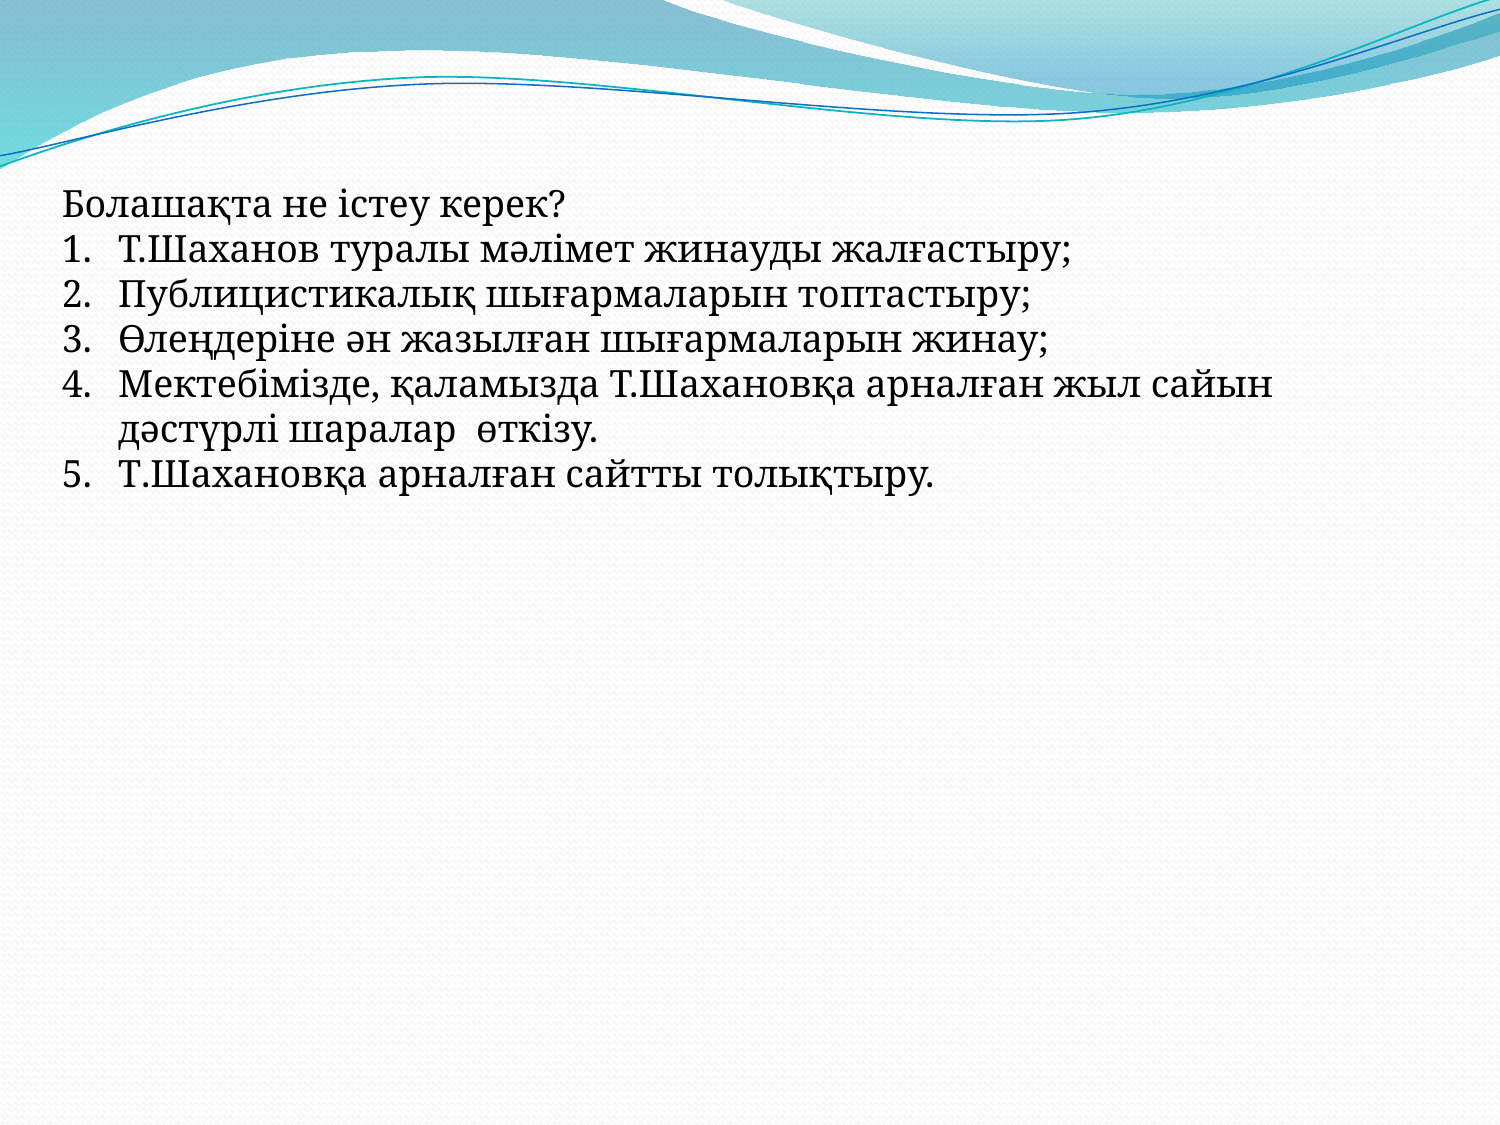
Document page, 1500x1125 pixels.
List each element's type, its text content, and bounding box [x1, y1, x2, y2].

text_box Болашақта не істеу керек? Т.Шаханов туралы мәлімет жинауды жалғастыру; Публицистикалық шығармаларын топтастыру; Өлеңдеріне ән жазылған шығармаларын жинау; Мектебімізде, қаламызда Т.Шахановқа арналған жыл сайын дәстүрлі шаралар өткізу. Т.Шахановқа арналған сайтты толықтыру. [47, 172, 1447, 503]
